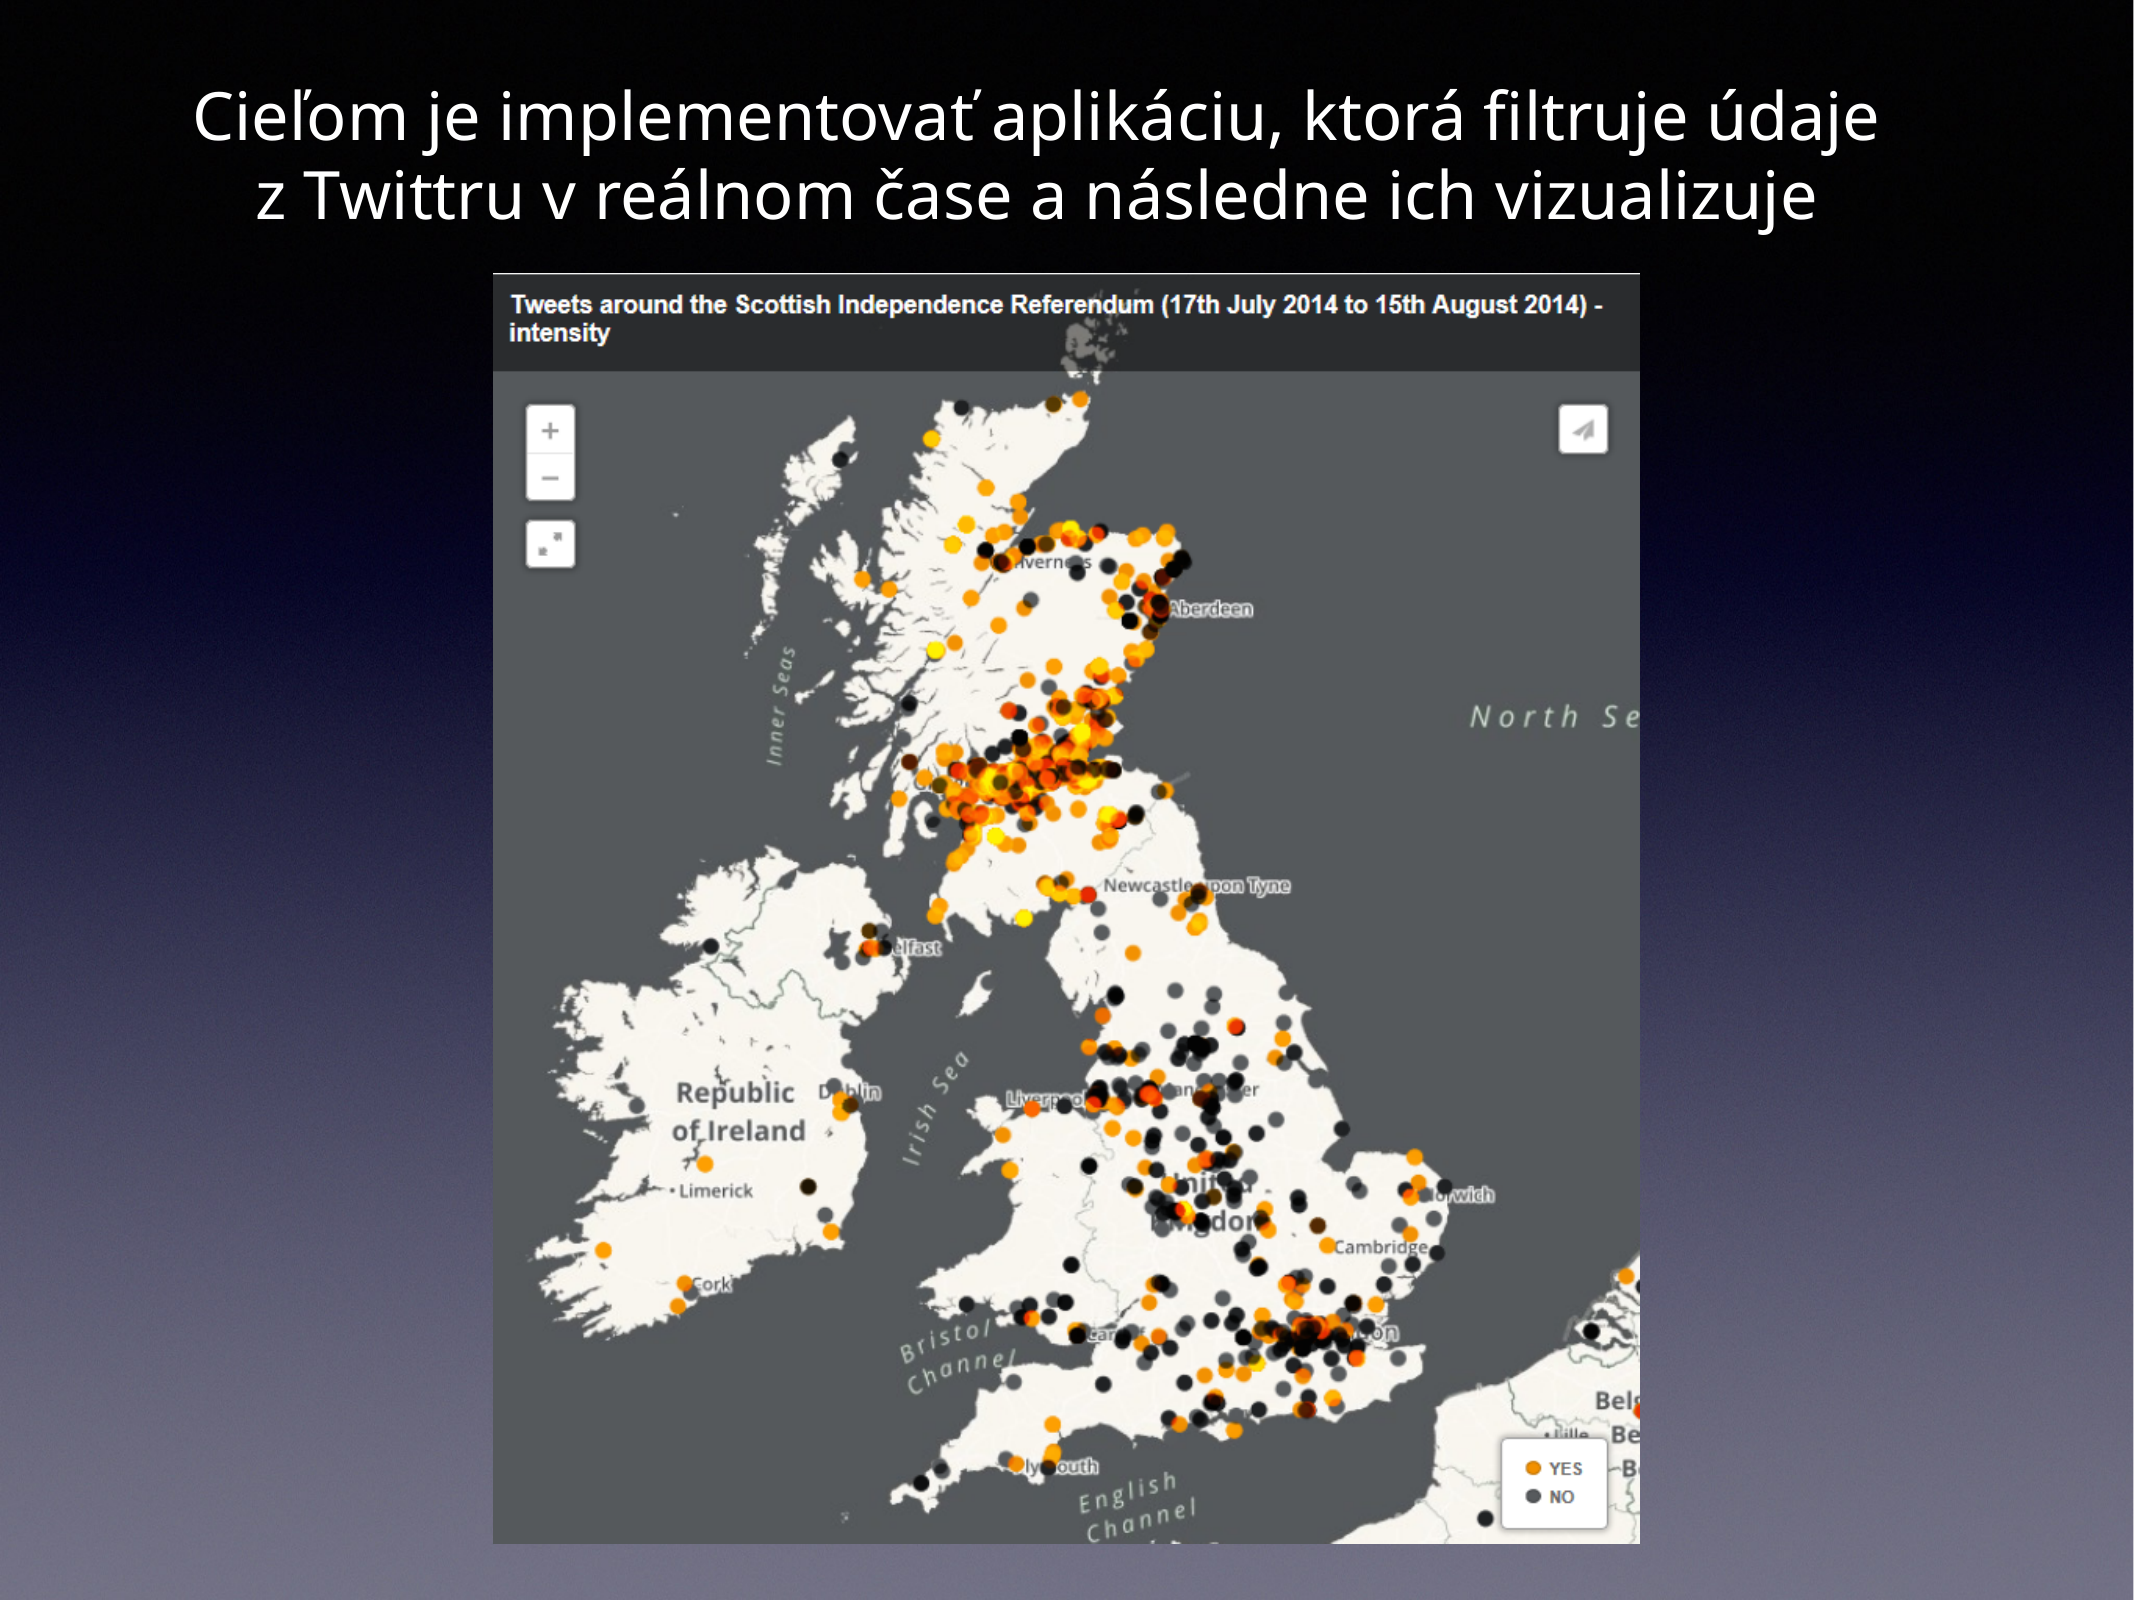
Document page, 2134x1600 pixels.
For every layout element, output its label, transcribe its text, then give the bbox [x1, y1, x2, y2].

list Cieľom je implementovať aplikáciu, ktorá filtruje údaje z Twittru v reálnom čase a následne ich vizualizuje [178, 72, 1897, 274]
picture [0, 0, 2134, 1600]
